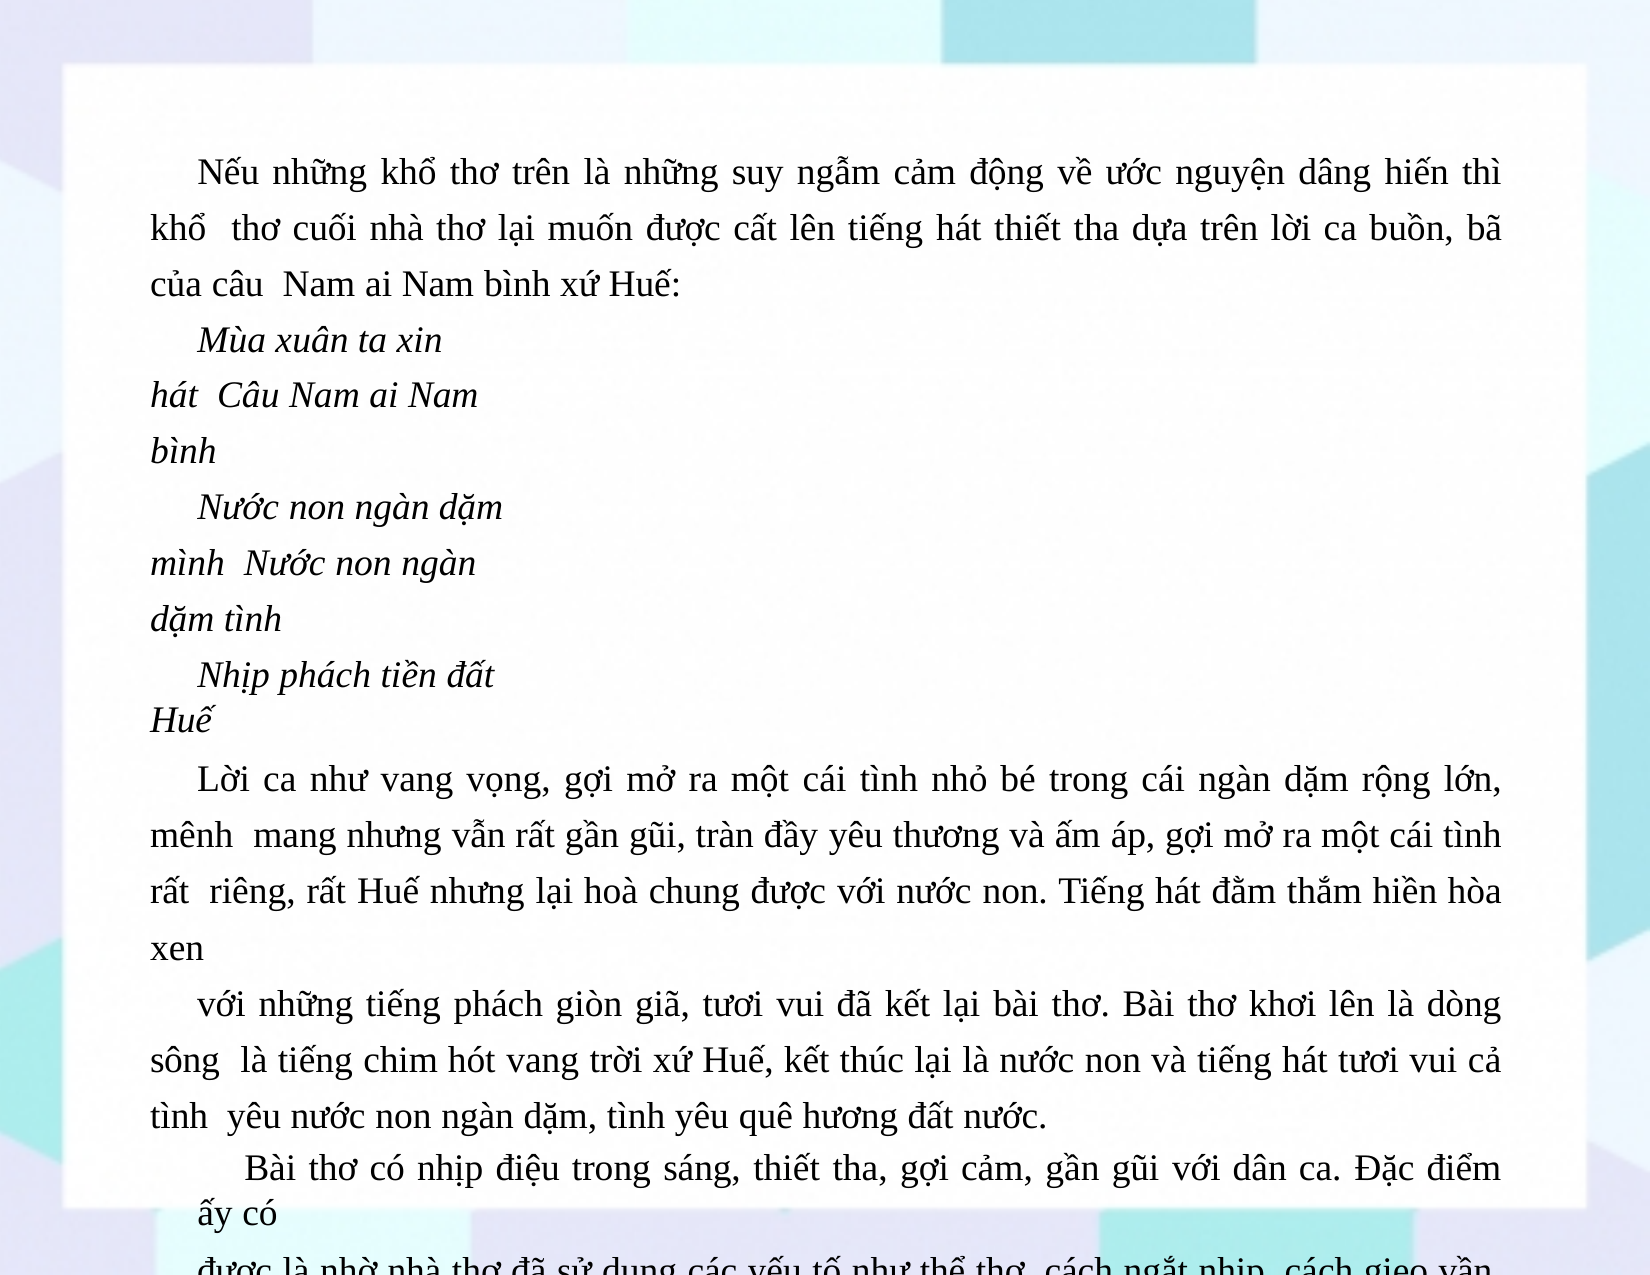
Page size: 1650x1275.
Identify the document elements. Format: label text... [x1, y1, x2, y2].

picture [0, 0, 1650, 1275]
text_box Nếu những khổ thơ trên là những suy ngẫm cảm động về ước nguyện dâng hiến thì khổ thơ cuối nhà thơ lại muốn được cất lên tiếng hát thiết tha dựa trên lời ca buồn, bã của câu Nam ai Nam bình xứ Huế: Mùa xuân ta xin hát Câu Nam ai Nam bình Nước non ngàn dặm mình Nước non ngàn dặm tình Nhịp phách tiền đất Huế Lời ca như vang vọng, gợi mở ra một cái tình nhỏ bé trong cái ngàn dặm rộng lớn, mênh mang nhưng vẫn rất gần gũi, tràn đầy yêu thương và ấm áp, gợi mở ra một cái tình rất riêng, rất Huế nhưng lại hoà chung được với nước non. Tiếng hát đằm thắm hiền hòa xen với những tiếng phách giòn giã, tươi vui đã kết lại bài thơ. Bài thơ khơi lên là dòng sông là tiếng chim hót vang trời xứ Huế, kết thúc lại là nước non và tiếng hát tươi vui cả tình yêu nước non ngàn dặm, tình yêu quê hương đất nước. Bài thơ có nhịp điệu trong sáng, thiết tha, gợi cảm, gần gũi với dân ca. Đặc điểm ấy có được là nhờ nhà thơ đã sử dụng các yếu tố như thể thơ, cách ngắt nhịp, cách gieo vần, cách sử dụng các điệp từ, điệp ngữ rất hiệu quả. Thể thơ năm chữ gắn liền với các điệu dân ca, [147, 134, 1503, 1275]
